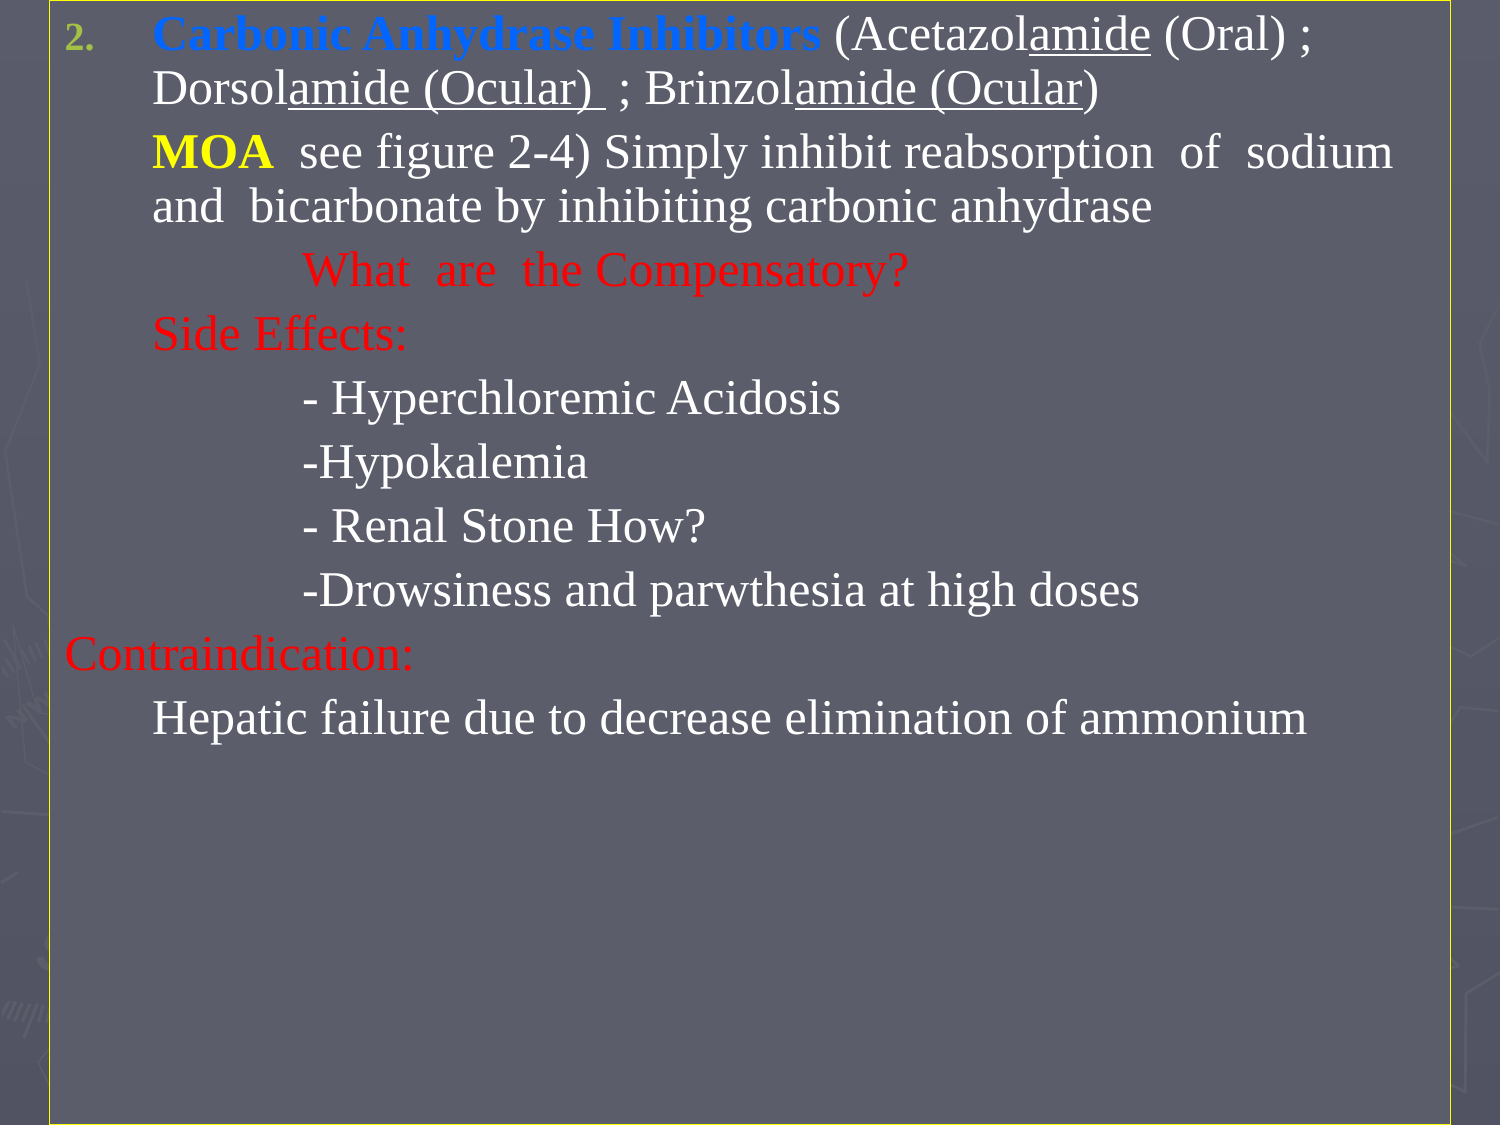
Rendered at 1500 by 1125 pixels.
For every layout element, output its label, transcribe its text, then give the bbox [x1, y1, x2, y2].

list Carbonic Anhydrase Inhibitors (Acetazolamide (Oral) ; Dorsolamide (Ocular) ; Brinzolamide (Ocular) MOA see figure 2-4) Simply inhibit reabsorption of sodium and bicarbonate by inhibiting carbonic anhydrase What are the Compensatory? Side Effects: - Hyperchloremic Acidosis -Hypokalemia - Renal Stone How? -Drowsiness and parwthesia at high doses Contraindication: Hepatic failure due to decrease elimination of ammonium [49, 0, 1451, 1125]
